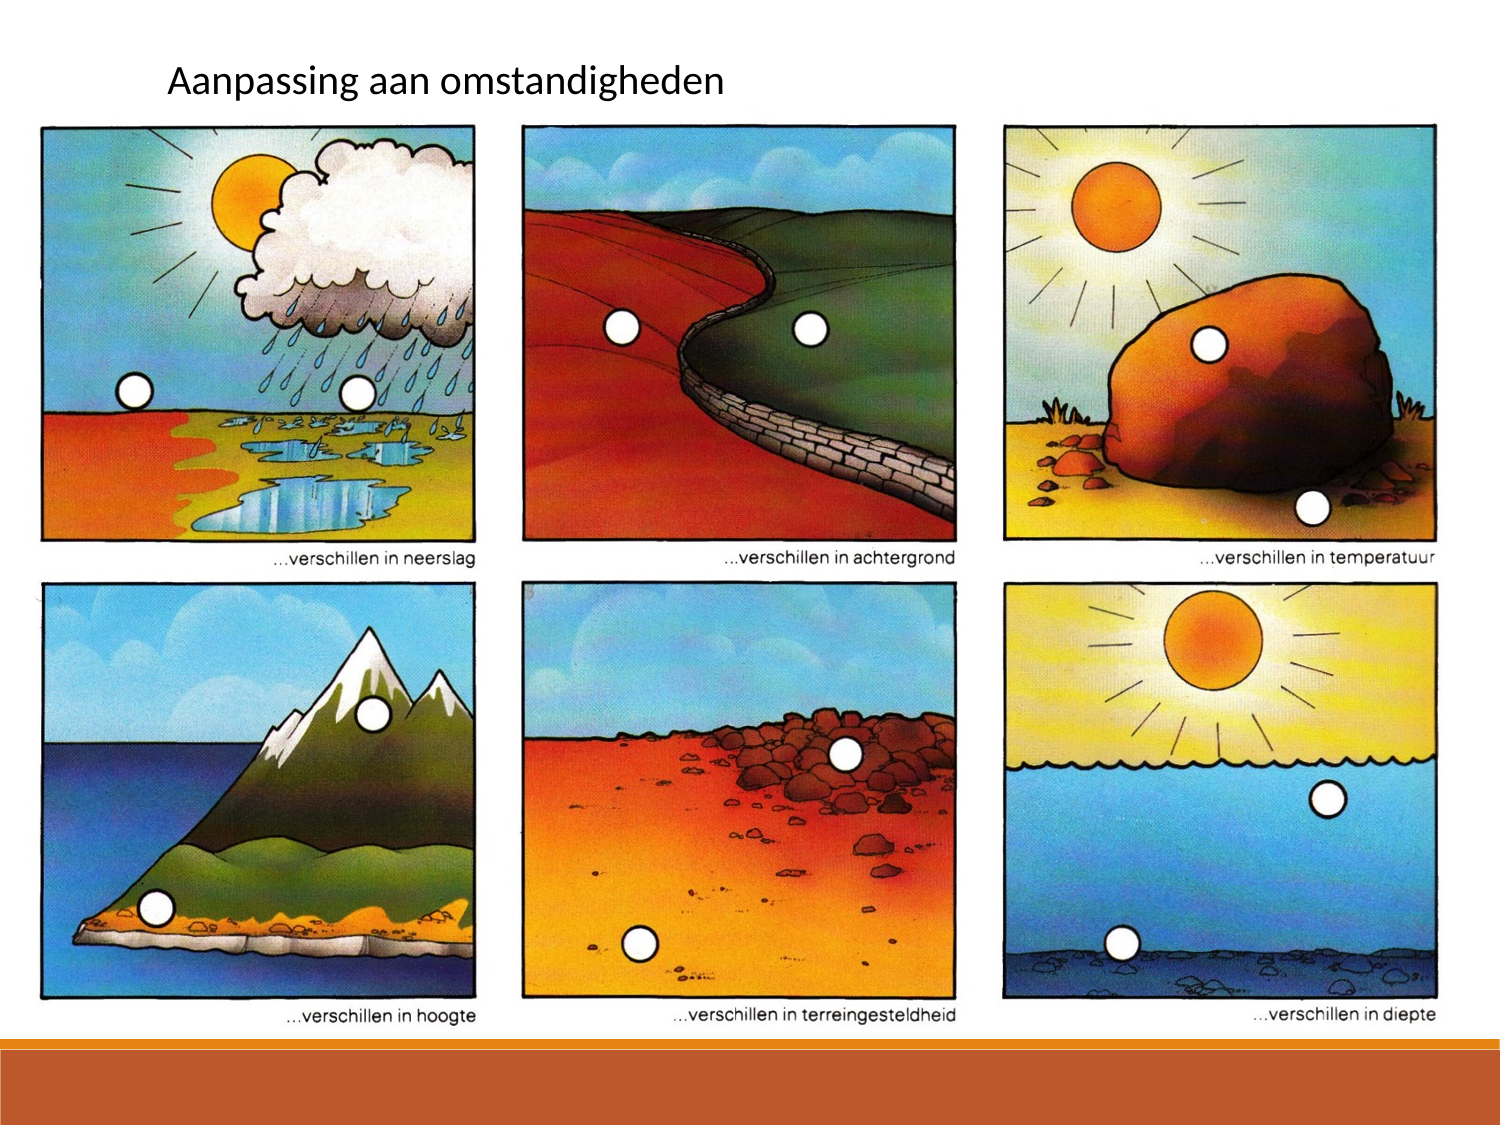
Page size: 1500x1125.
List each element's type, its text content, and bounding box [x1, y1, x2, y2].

text_box Aanpassing aan omstandigheden [152, 45, 741, 108]
picture [27, 110, 1444, 1033]
